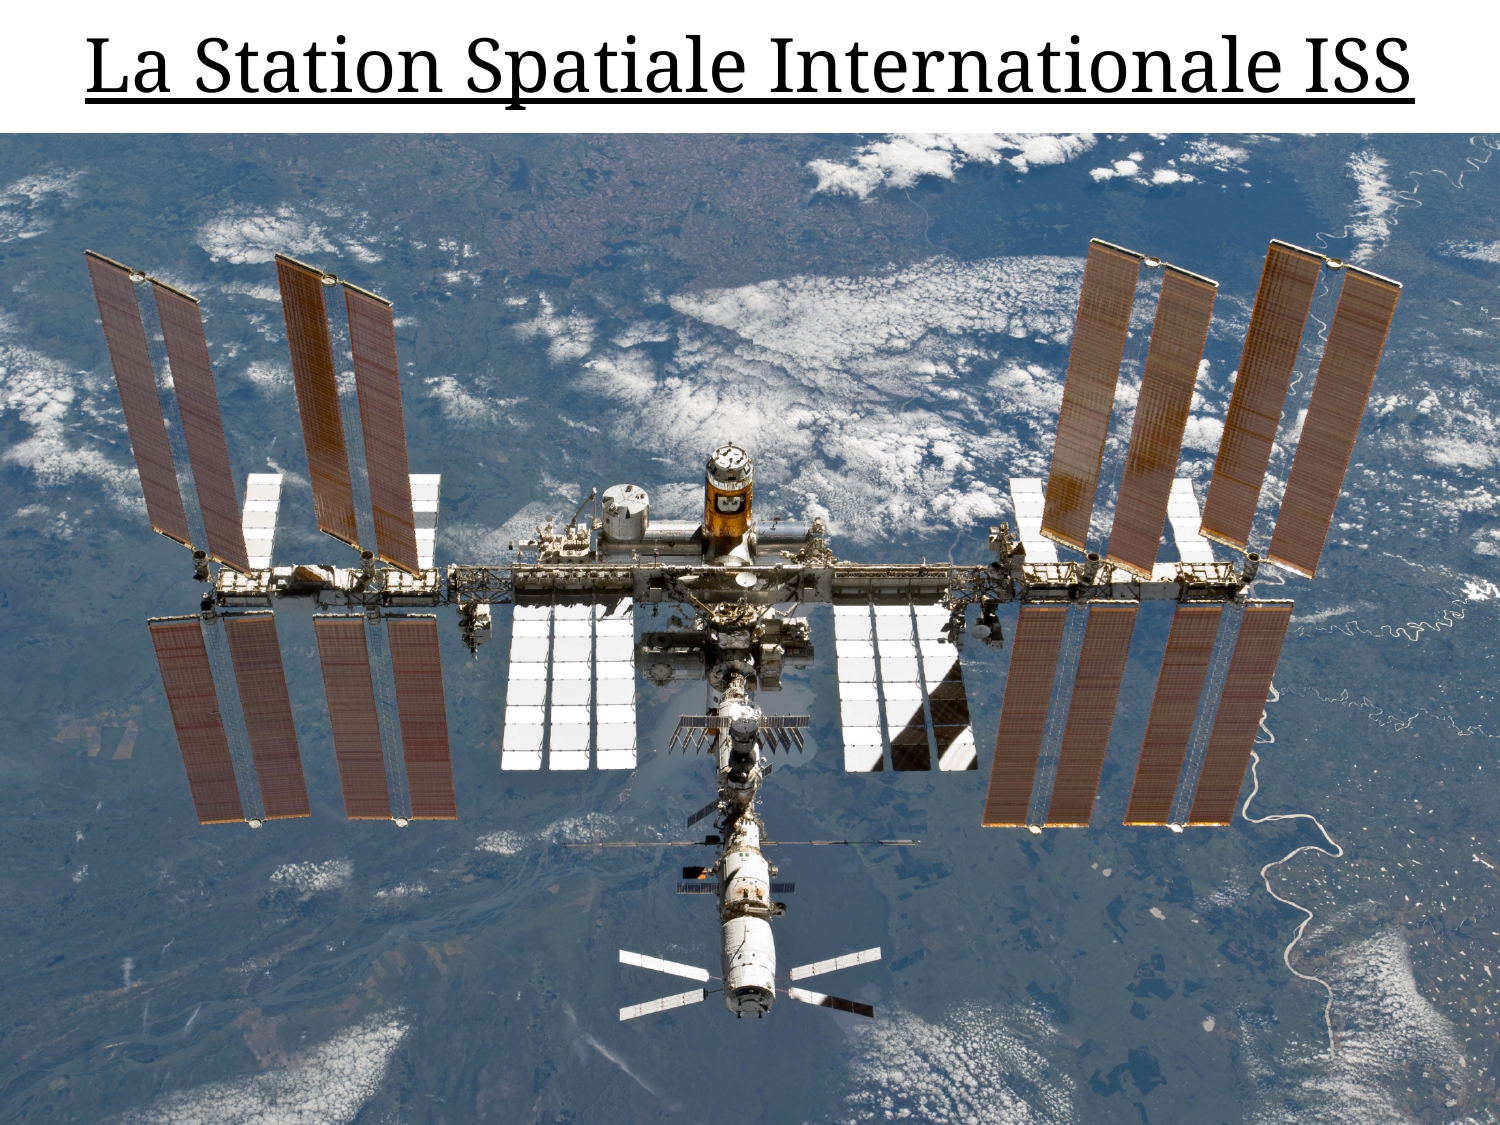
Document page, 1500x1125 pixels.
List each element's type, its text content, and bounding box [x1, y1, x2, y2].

picture [0, 132, 1500, 1125]
title La Station Spatiale Internationale ISS [0, 0, 1500, 126]
